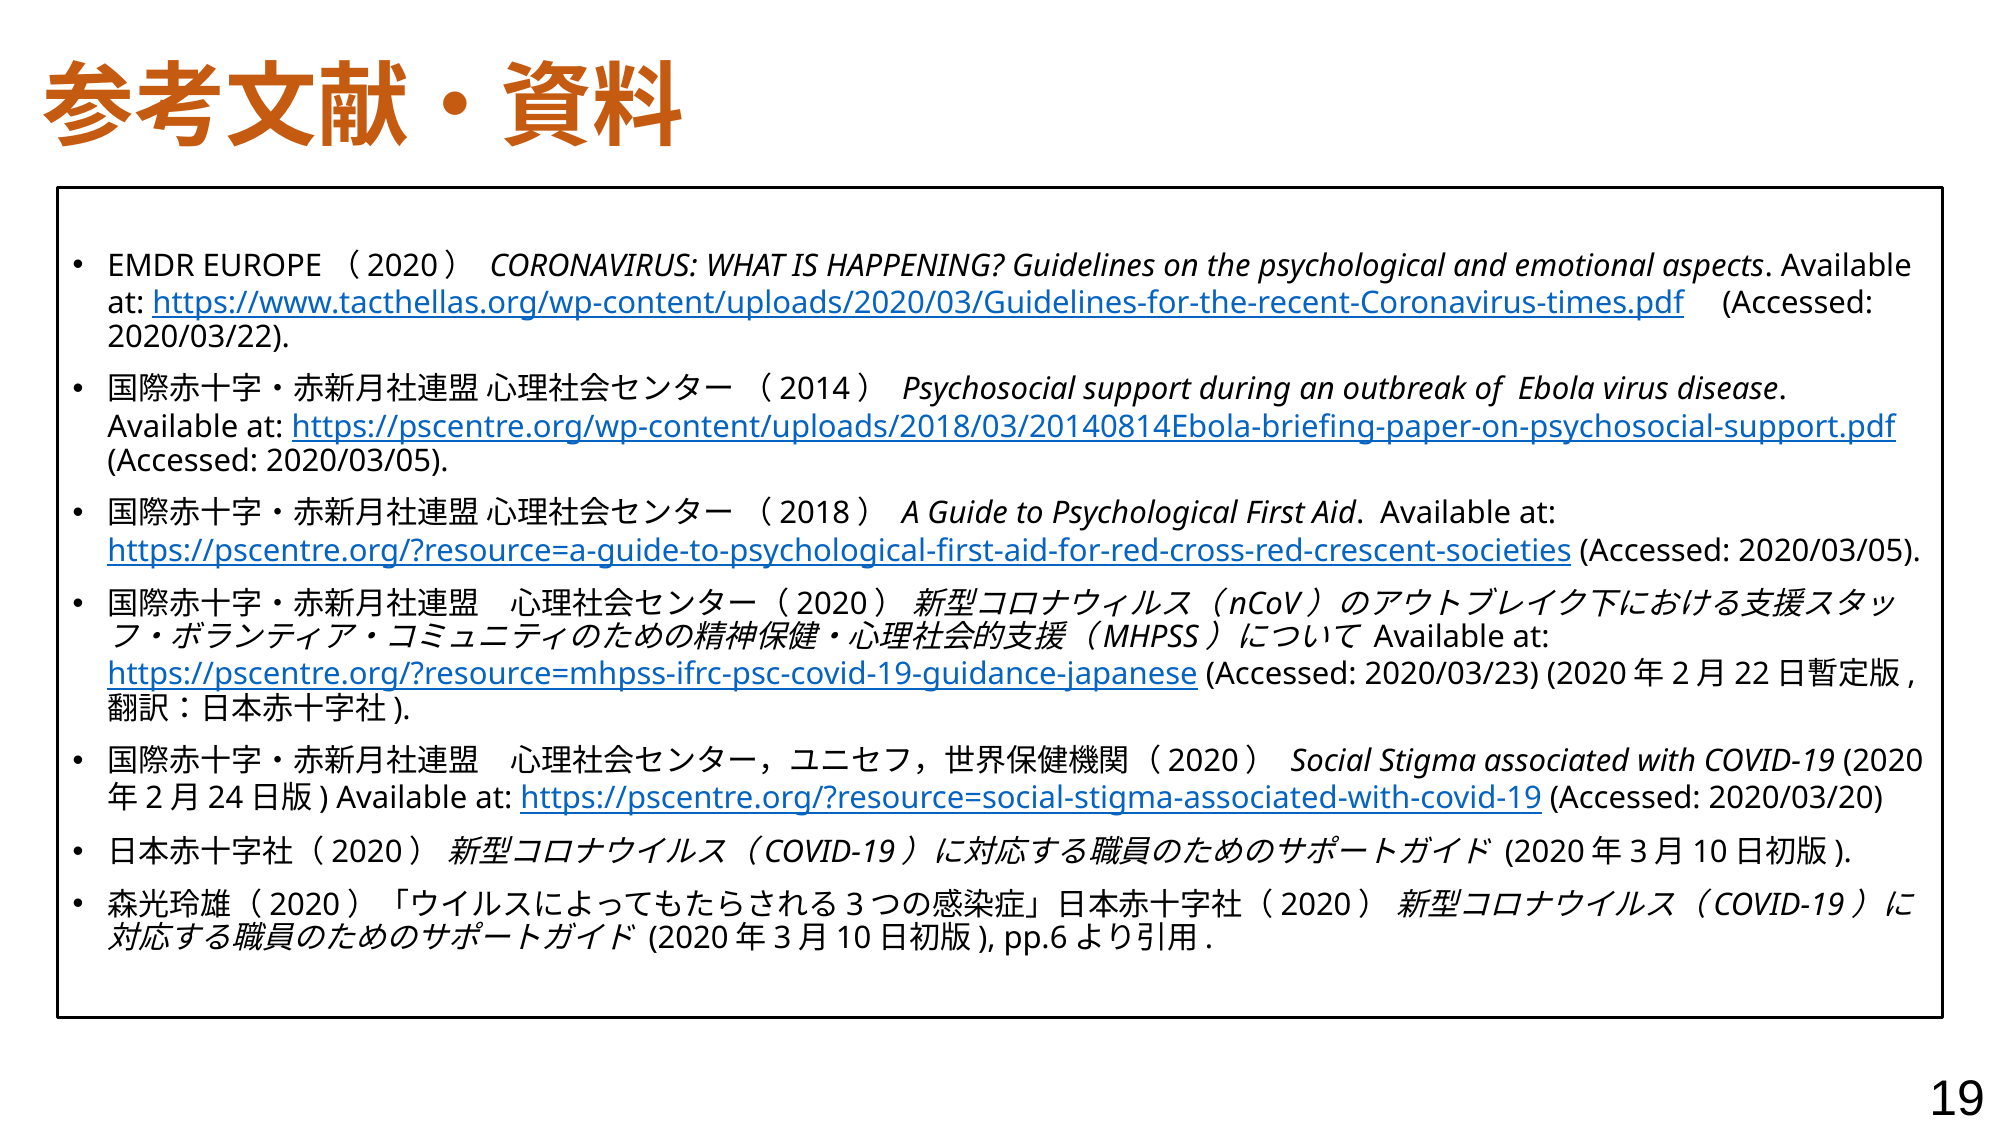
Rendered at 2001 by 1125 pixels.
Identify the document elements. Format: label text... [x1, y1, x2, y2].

text_box 19 [1549, 1065, 2000, 1125]
list EMDR EUROPE（2020） CORONAVIRUS: WHAT IS HAPPENING? Guidelines on the psychological and emotional aspects. Available at: https://www.tacthellas.org/wp-content/uploads/2020/03/Guidelines-for-the-recent-Coronavirus-times.pdf (Accessed: 2020/03/22). 国際赤十字・赤新月社連盟 心理社会センター （2014） Psychosocial support during an outbreak of Ebola virus disease. Available at: https://pscentre.org/wp-content/uploads/2018/03/20140814Ebola-briefing-paper-on-psychosocial-support.pdf (Accessed: 2020/03/05). 国際赤十字・赤新月社連盟 心理社会センター （2018） A Guide to Psychological First Aid. Available at: https://pscentre.org/?resource=a-guide-to-psychological-first-aid-for-red-cross-red-crescent-societies (Accessed: 2020/03/05). 国際赤十字・赤新月社連盟 心理社会センター（2020） 新型コロナウィルス（nCoV）のアウトブレイク下における支援スタッフ・ボランティア・コミュニティのための精神保健・心理社会的支援（MHPSS）について Available at: https://pscentre.org/?resource=mhpss-ifrc-psc-covid-19-guidance-japanese (Accessed: 2020/03/23) (2020年2月22日暫定版, 翻訳：日本赤十字社). 国際赤十字・赤新月社連盟 心理社会センター，ユニセフ，世界保健機関（2020） Social Stigma associated with COVID-19 (2020年2月24日版) Available at: https://pscentre.org/?resource=social-stigma-associated-with-covid-19 (Accessed: 2020/03/20) 日本赤十字社（2020） 新型コロナウイルス（COVID-19）に対応する職員のためのサポートガイド (2020年3月10日初版). 森光玲雄（2020）「ウイルスによってもたらされる3つの感染症」日本赤十字社（2020） 新型コロナウイルス（COVID-19）に対応する職員のためのサポートガイド (2020年3月10日初版), pp.6より引用. [57, 187, 1943, 1018]
title 参考文献・資料 [27, 30, 718, 188]
